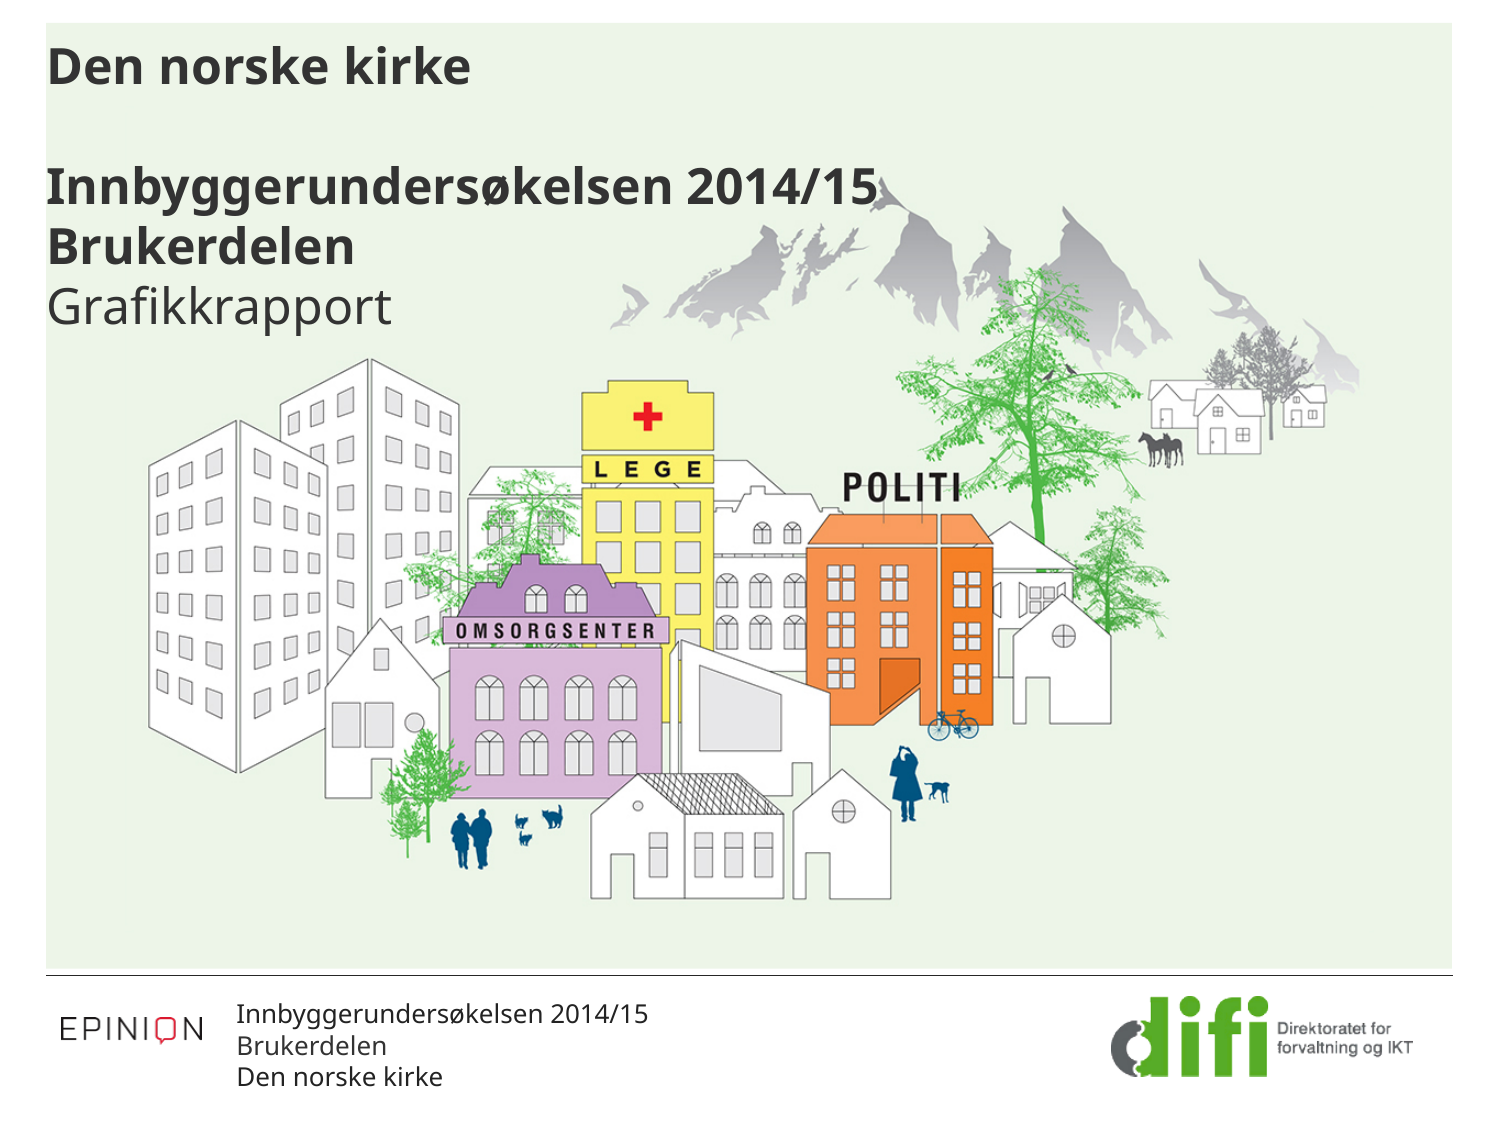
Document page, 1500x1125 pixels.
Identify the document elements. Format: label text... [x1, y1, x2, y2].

picture [90, 27, 1409, 950]
picture [61, 1017, 202, 1045]
title Den norske kirke Innbyggerundersøkelsen 2014/15 Brukerdelen Grafikkrapport [46, 0, 1031, 435]
picture [1111, 996, 1413, 1077]
